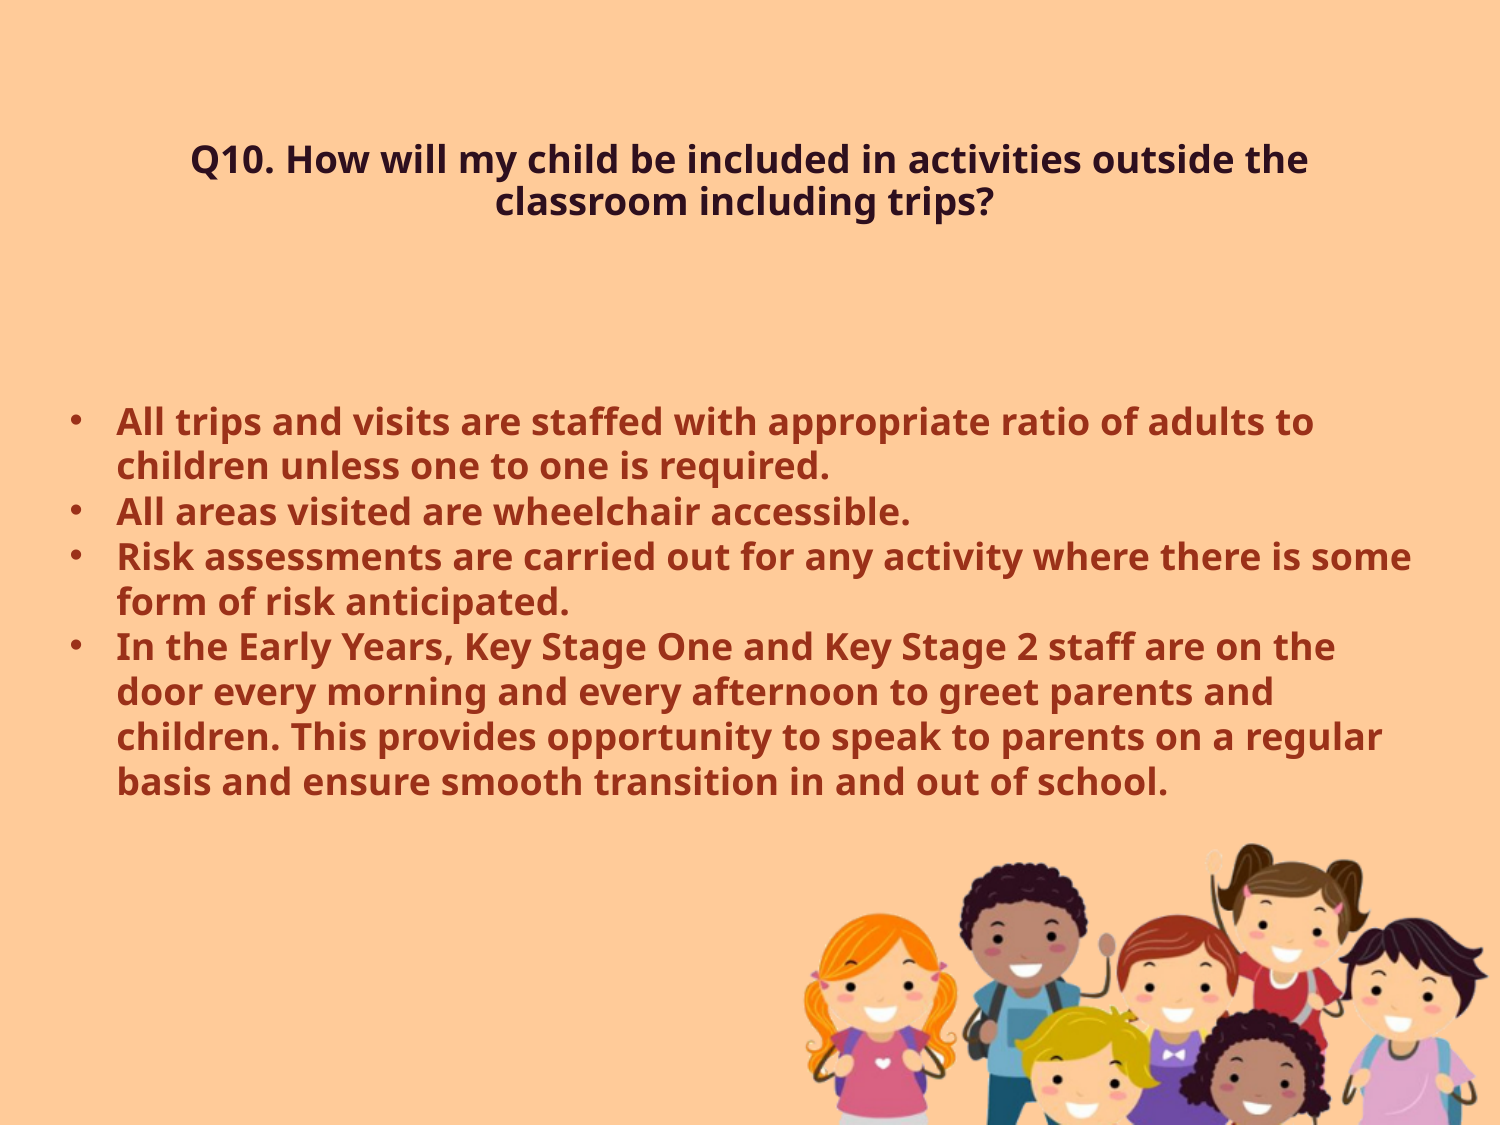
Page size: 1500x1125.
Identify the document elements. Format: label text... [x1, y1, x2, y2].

title Q10. How will my child be included in activities outside the classroom including trips? [103, 59, 1397, 278]
text_box All trips and visits are staffed with appropriate ratio of adults to children unless one to one is required. All areas visited are wheelchair accessible. Risk assessments are carried out for any activity where there is some form of risk anticipated. In the Early Years, Key Stage One and Key Stage 2 staff are on the door every morning and every afternoon to greet parents and children. This provides opportunity to speak to parents on a regular basis and ensure smooth transition in and out of school. [54, 300, 1445, 810]
picture [0, 0, 1500, 1125]
